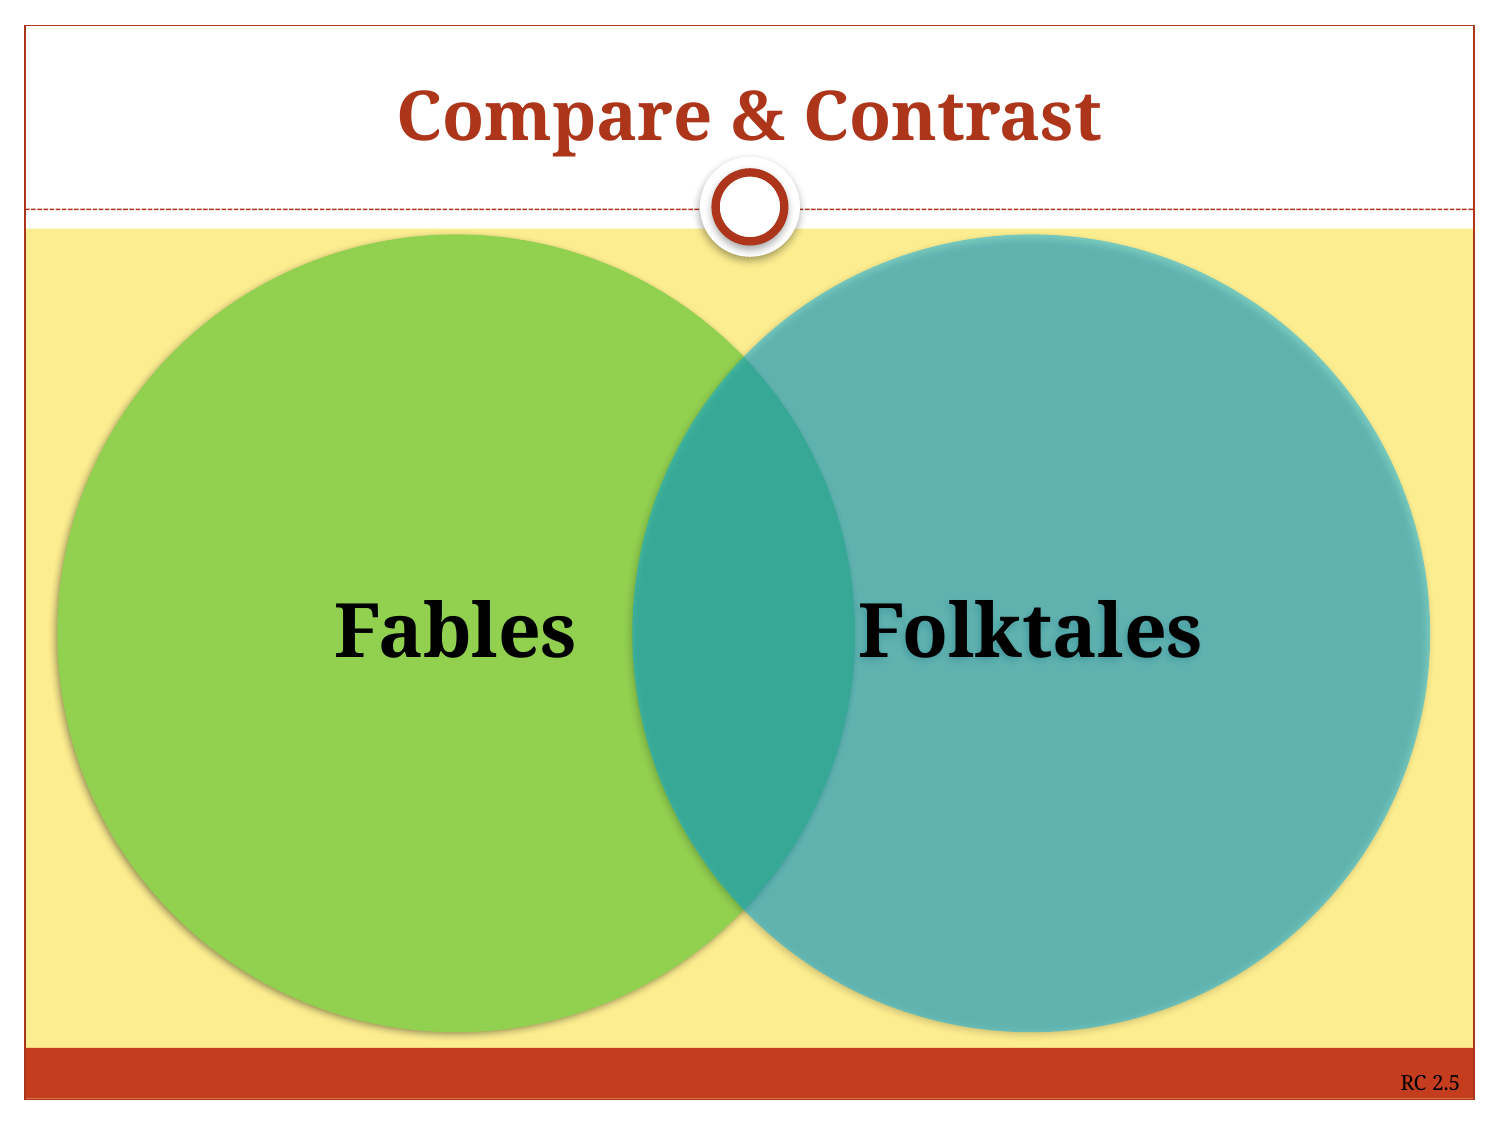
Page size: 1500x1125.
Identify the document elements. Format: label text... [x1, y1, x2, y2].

text_box RC 2.5 [1212, 1062, 1475, 1103]
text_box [24, 228, 1463, 1038]
title Compare & Contrast [49, 37, 1450, 163]
